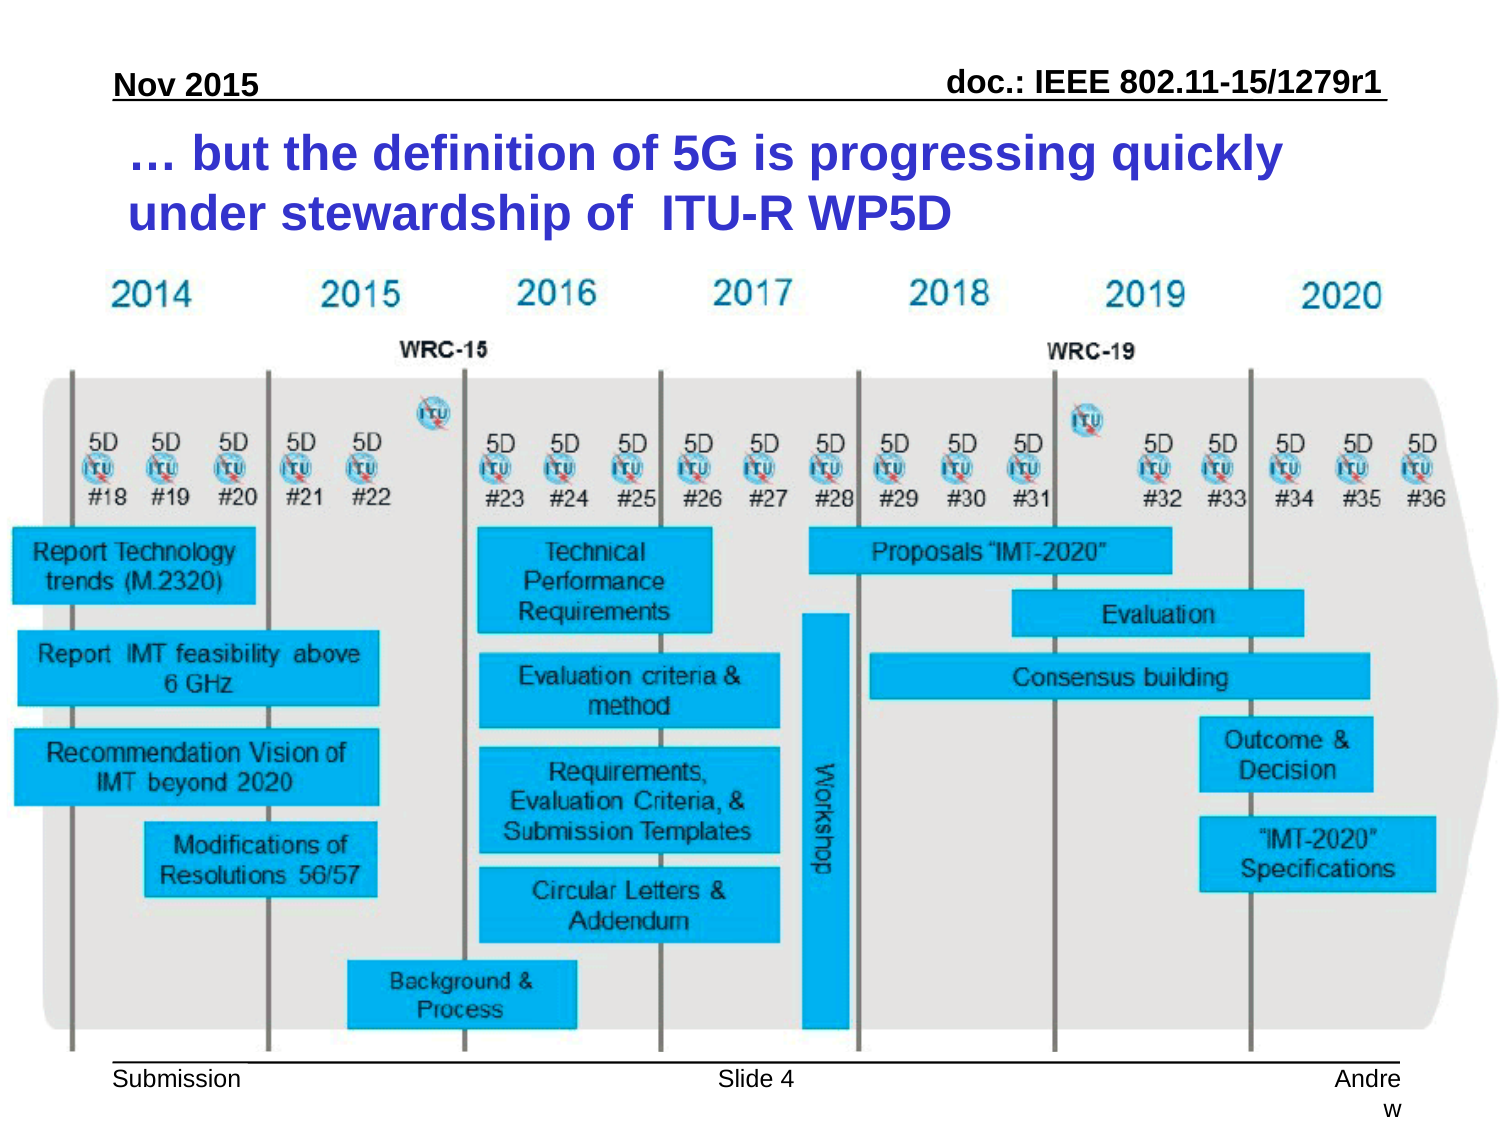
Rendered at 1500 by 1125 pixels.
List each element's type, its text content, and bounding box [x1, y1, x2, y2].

title … but the definition of 5G is progressing quickly under stewardship of ITU-R WP5D [112, 112, 1388, 268]
slide_number Slide 4 [709, 1061, 803, 1093]
footer Andrew Myles, Cisco [1320, 1061, 1402, 1093]
picture [6, 269, 1500, 1052]
